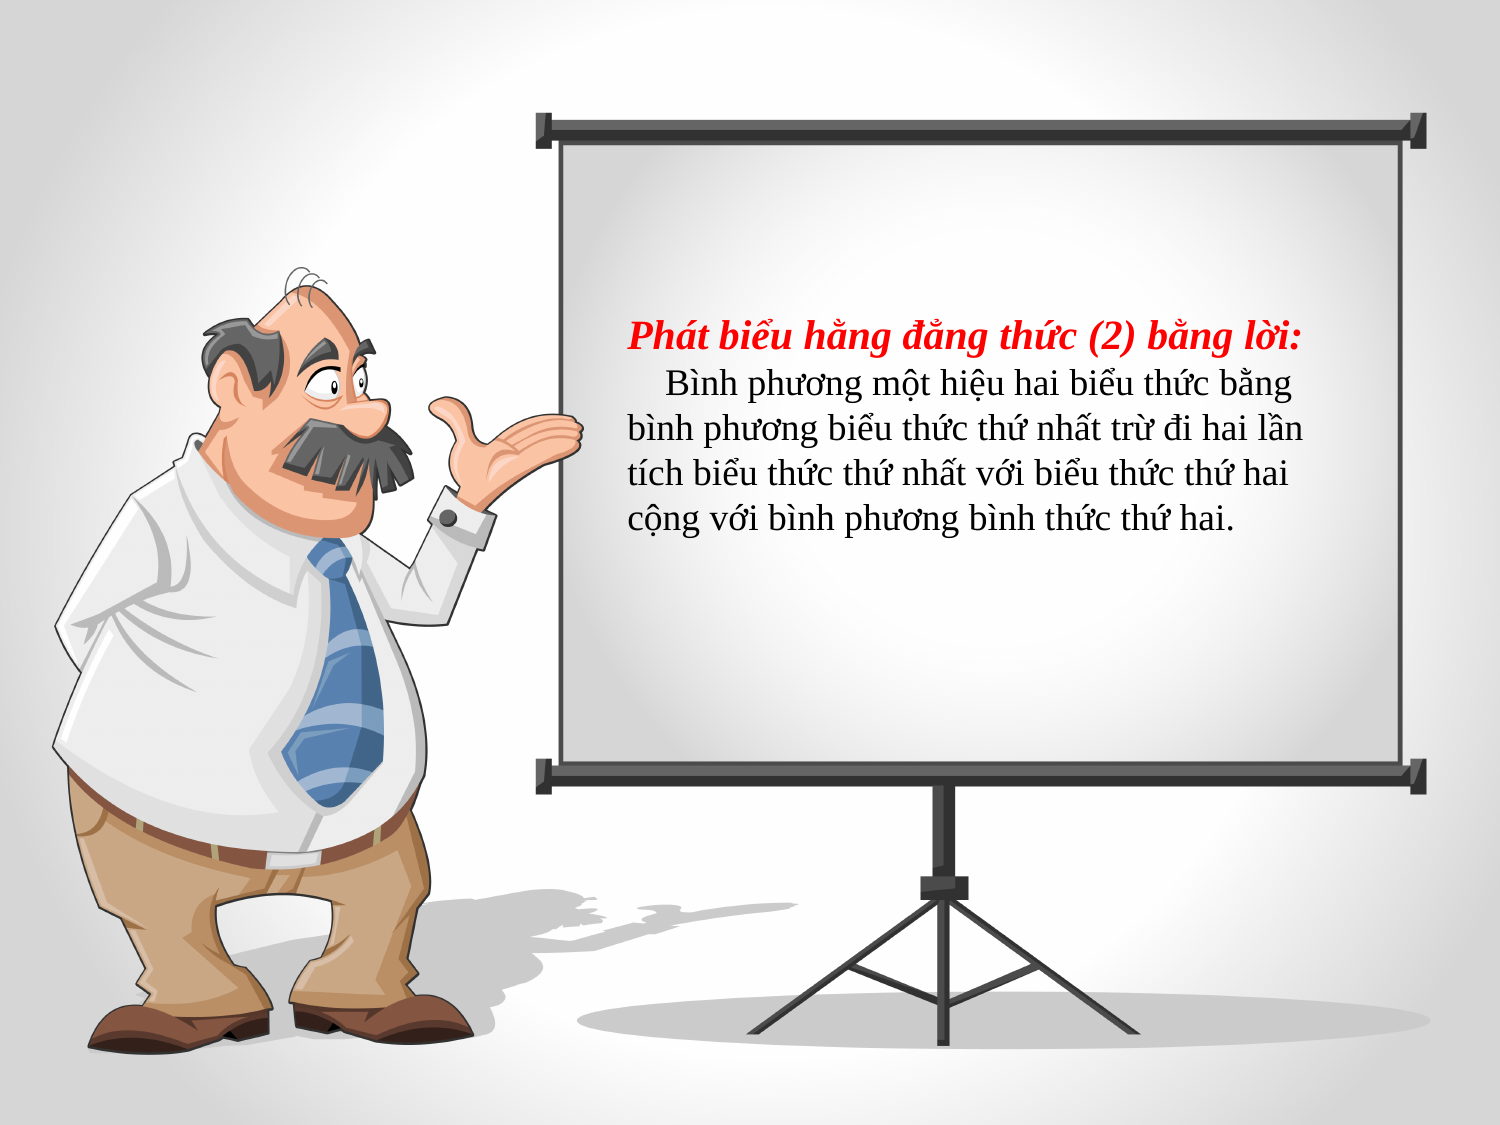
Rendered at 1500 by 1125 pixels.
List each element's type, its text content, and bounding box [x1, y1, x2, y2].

text_box Phát biểu hằng đẳng thức (2) bằng lời: Bình phương một hiệu hai biểu thức bằng bình phương biểu thức thứ nhất trừ đi hai lần tích biểu thức thứ nhất với biểu thức thứ hai cộng với bình phương bình thức thứ hai. [612, 299, 1363, 590]
picture [0, 0, 1500, 1125]
